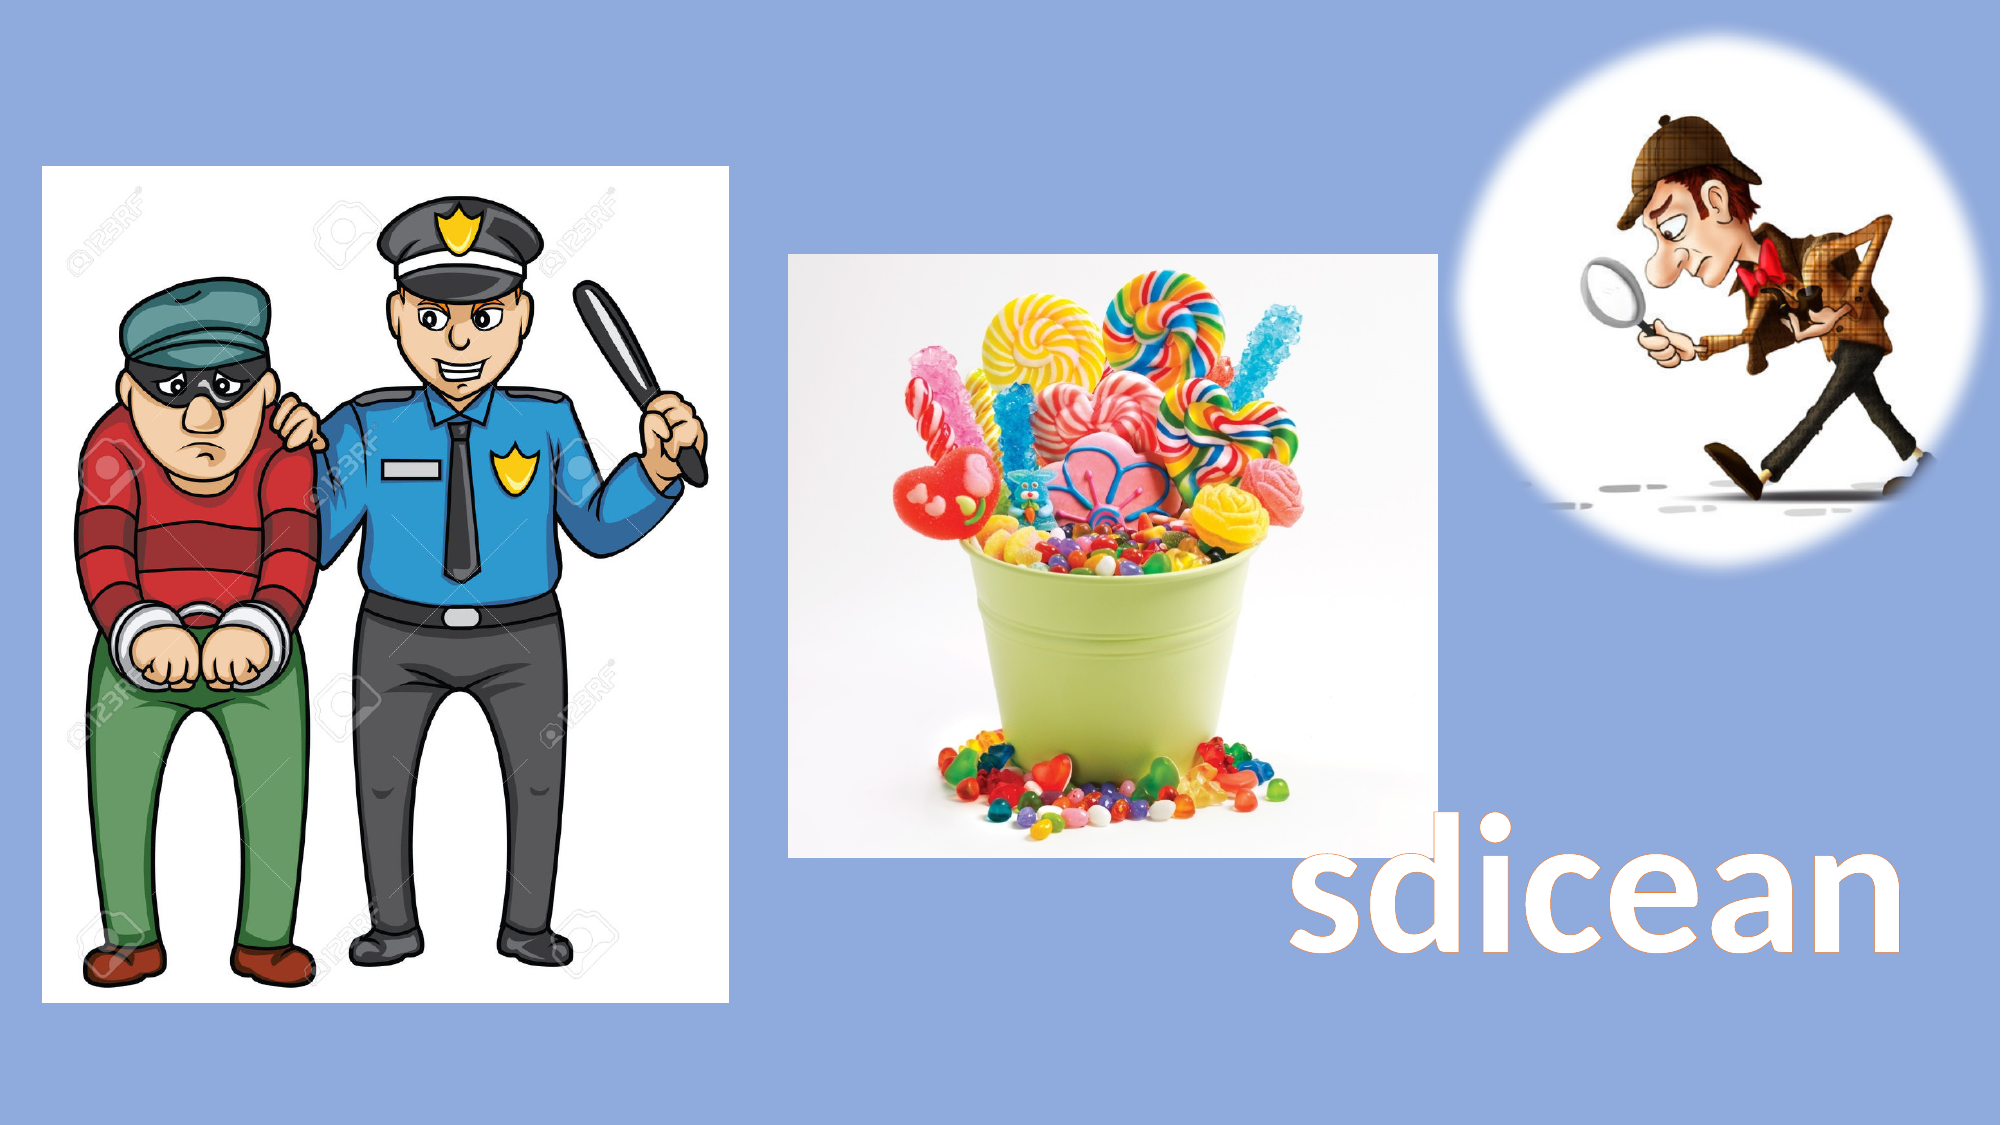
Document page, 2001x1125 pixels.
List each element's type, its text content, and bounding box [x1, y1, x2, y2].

picture [787, 16, 2000, 858]
text_box sdicean [1268, 744, 1926, 1000]
picture [42, 166, 729, 1003]
